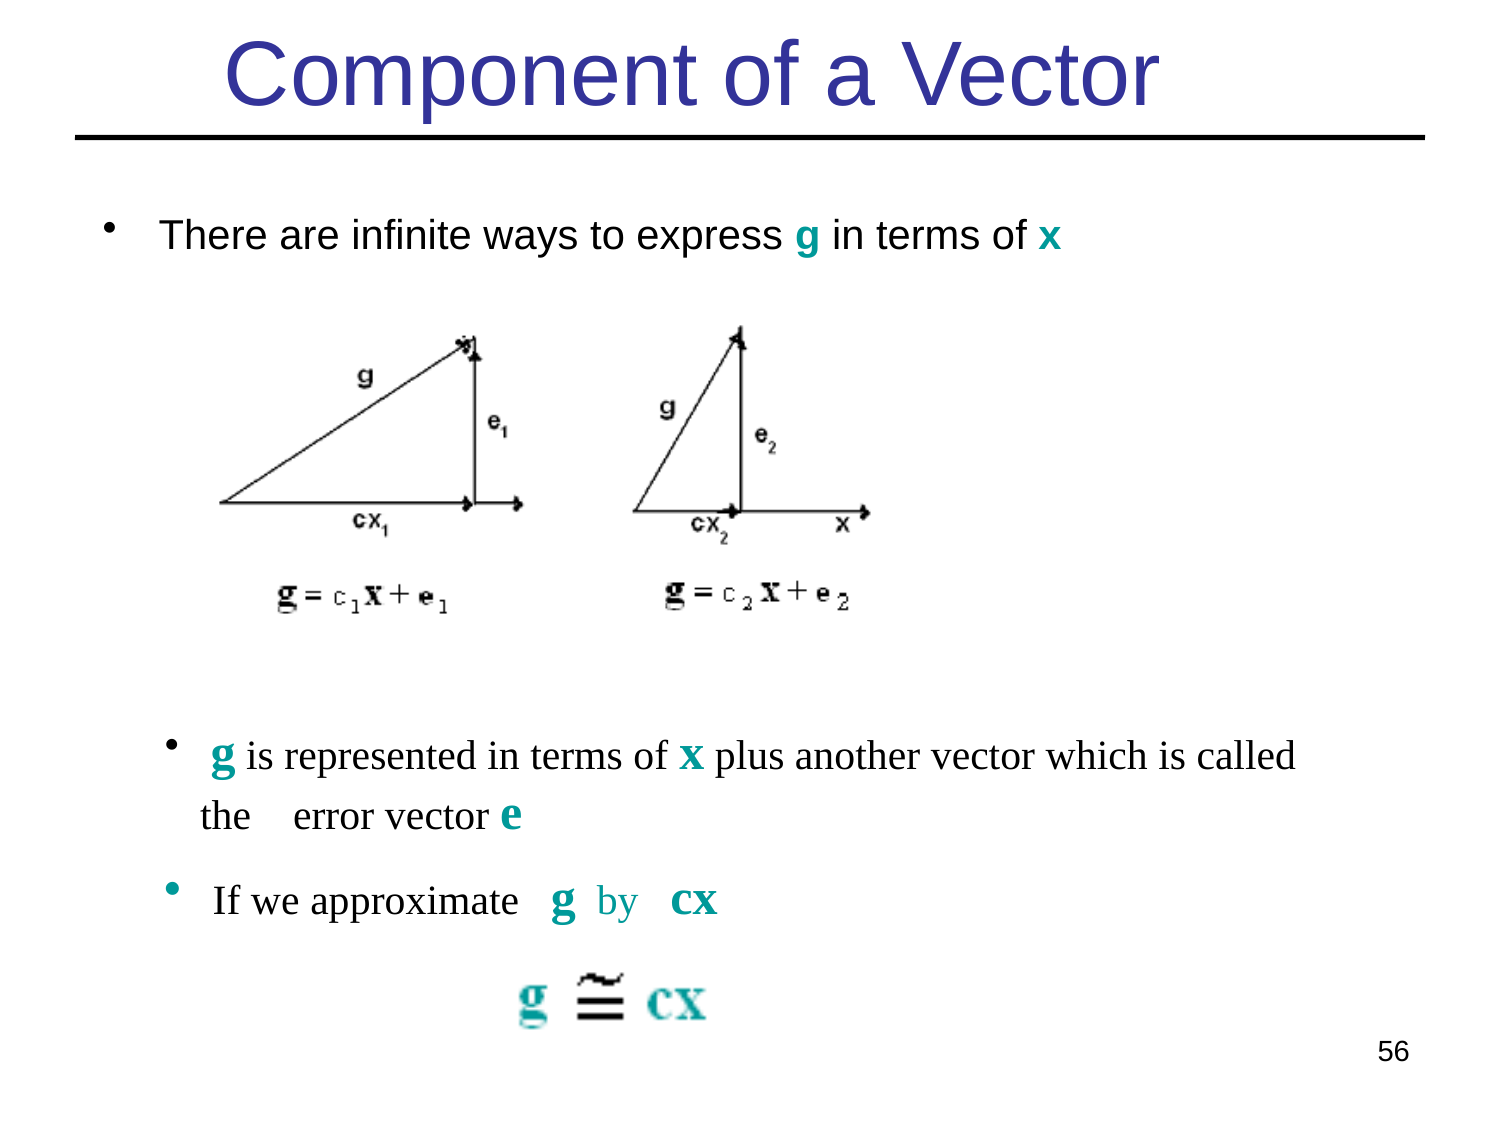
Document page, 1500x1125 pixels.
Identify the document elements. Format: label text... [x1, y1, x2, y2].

list There are infinite ways to express g in terms of x [87, 199, 1388, 363]
title Component of a Vector [99, 12, 1338, 126]
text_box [487, 962, 726, 1042]
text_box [187, 324, 888, 627]
slide_number 56 [1074, 1024, 1426, 1103]
text_box g is represented in terms of x plus another vector which is called the error vector e If we approximate g by cx [149, 712, 1350, 1018]
